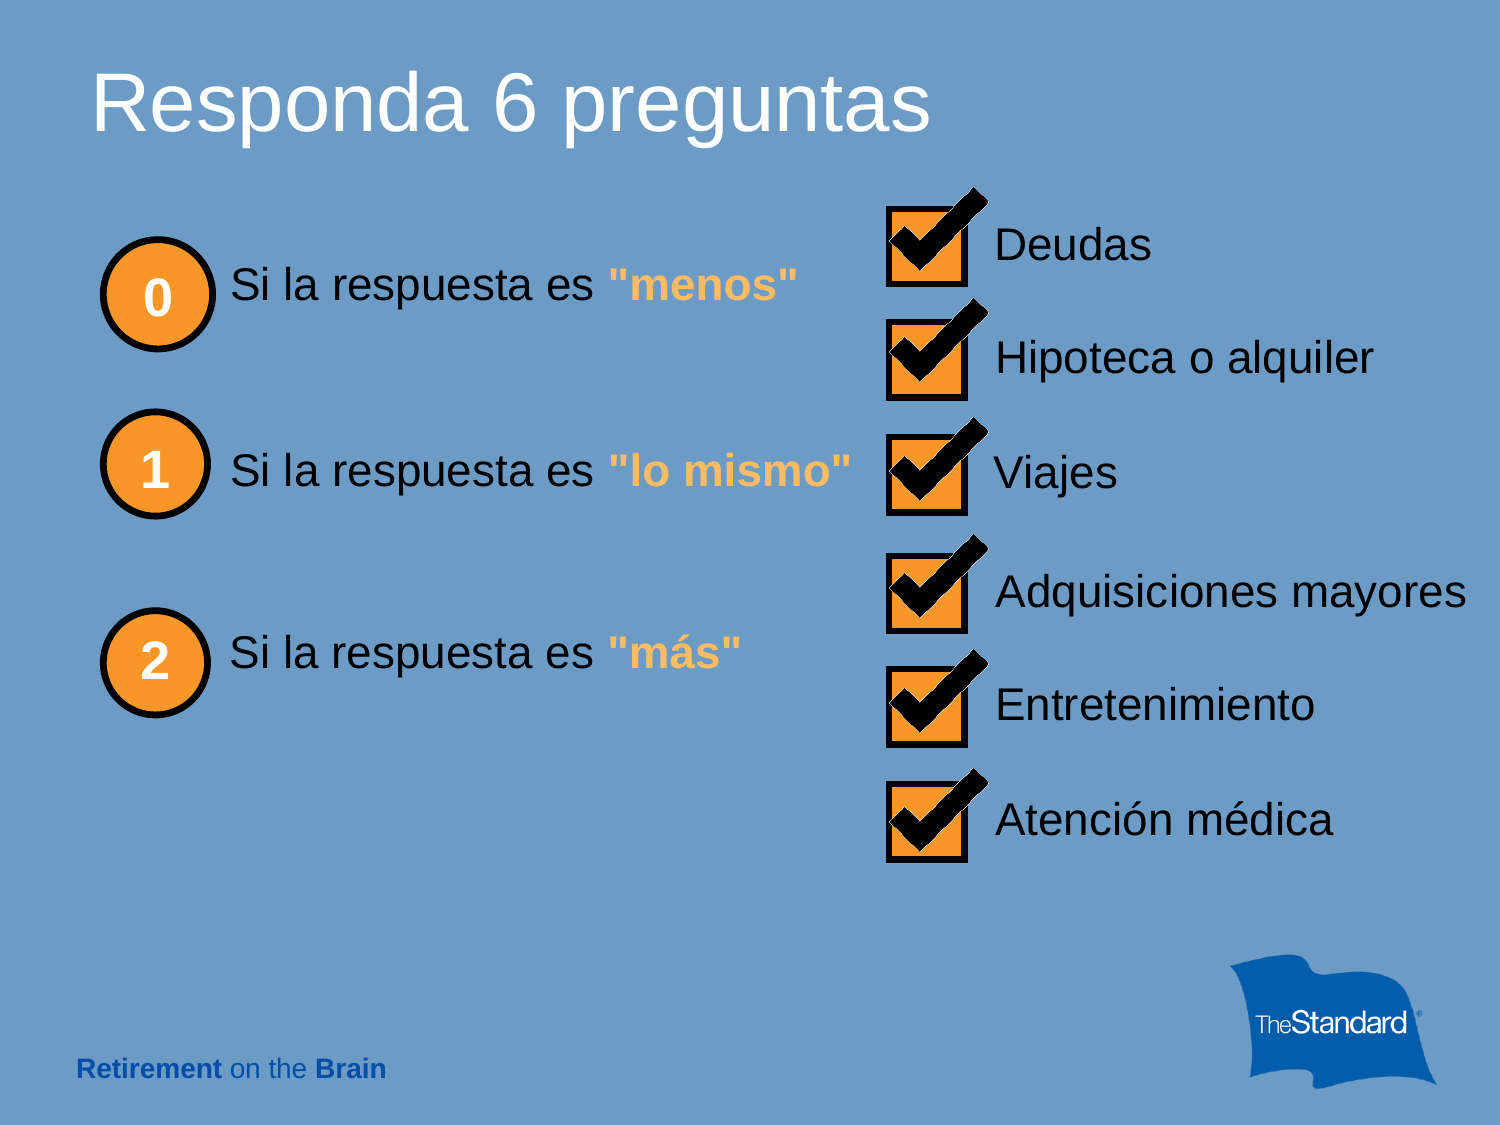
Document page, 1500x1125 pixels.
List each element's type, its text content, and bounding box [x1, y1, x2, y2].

picture [1196, 921, 1470, 1122]
text_box Entretenimiento [1005, 667, 1332, 738]
text_box Deudas [1005, 207, 1168, 277]
text_box [128, 609, 183, 617]
text_box 2 [125, 617, 186, 698]
text_box 1 [125, 426, 186, 507]
picture [869, 162, 1005, 879]
text_box Adquisiciones mayores [1005, 554, 1483, 625]
title Responda 6 preguntas [75, 45, 1429, 163]
text_box [102, 619, 209, 716]
text_box Hipoteca o alquiler [1005, 320, 1391, 391]
text_box Viajes [1005, 435, 1134, 506]
text_box Atención médica [1005, 782, 1350, 853]
text_box Si la respuesta es "lo mismo" [215, 432, 868, 503]
text_box 0 [128, 255, 189, 335]
text_box [102, 238, 214, 350]
text_box [102, 410, 209, 518]
text_box Si la respuesta es "más" [215, 615, 758, 685]
text_box Si la respuesta es "menos" [215, 247, 814, 318]
